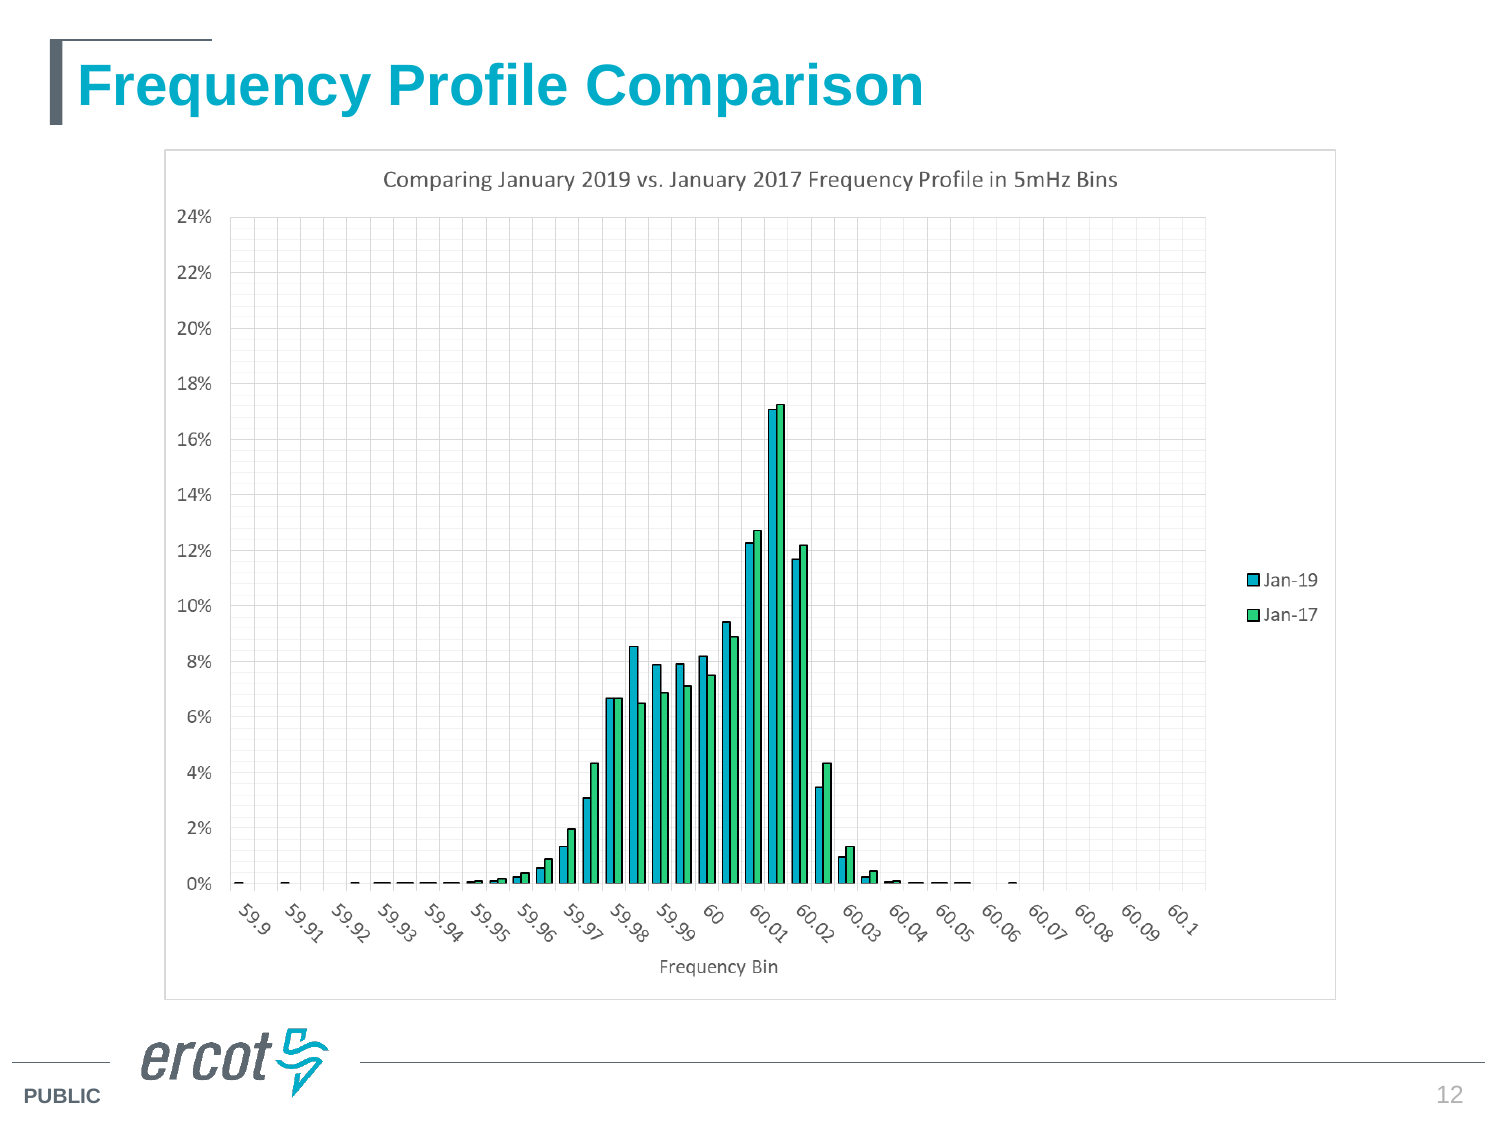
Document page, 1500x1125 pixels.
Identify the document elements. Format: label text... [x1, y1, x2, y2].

slide_number 12 [1412, 1076, 1488, 1112]
title Frequency Profile Comparison [62, 39, 1450, 125]
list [164, 149, 1336, 1001]
picture [137, 1024, 332, 1100]
